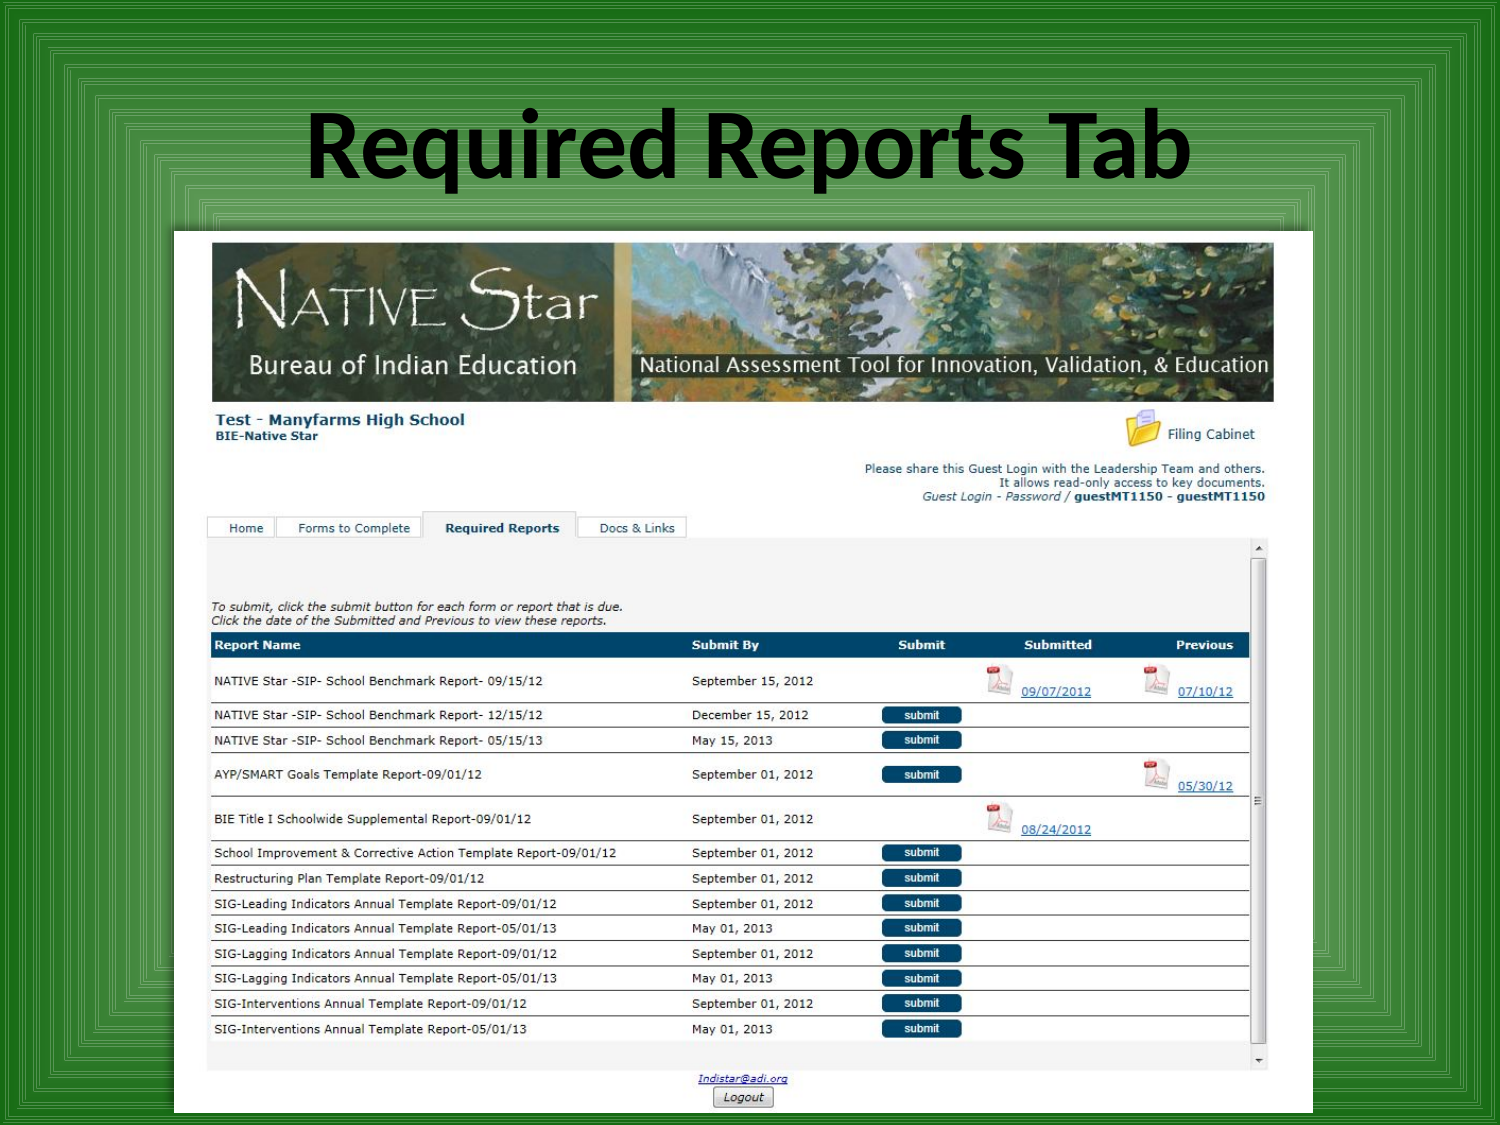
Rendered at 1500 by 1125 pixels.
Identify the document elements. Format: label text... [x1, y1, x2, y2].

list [174, 231, 1313, 1113]
title Required Reports Tab [75, 45, 1425, 233]
